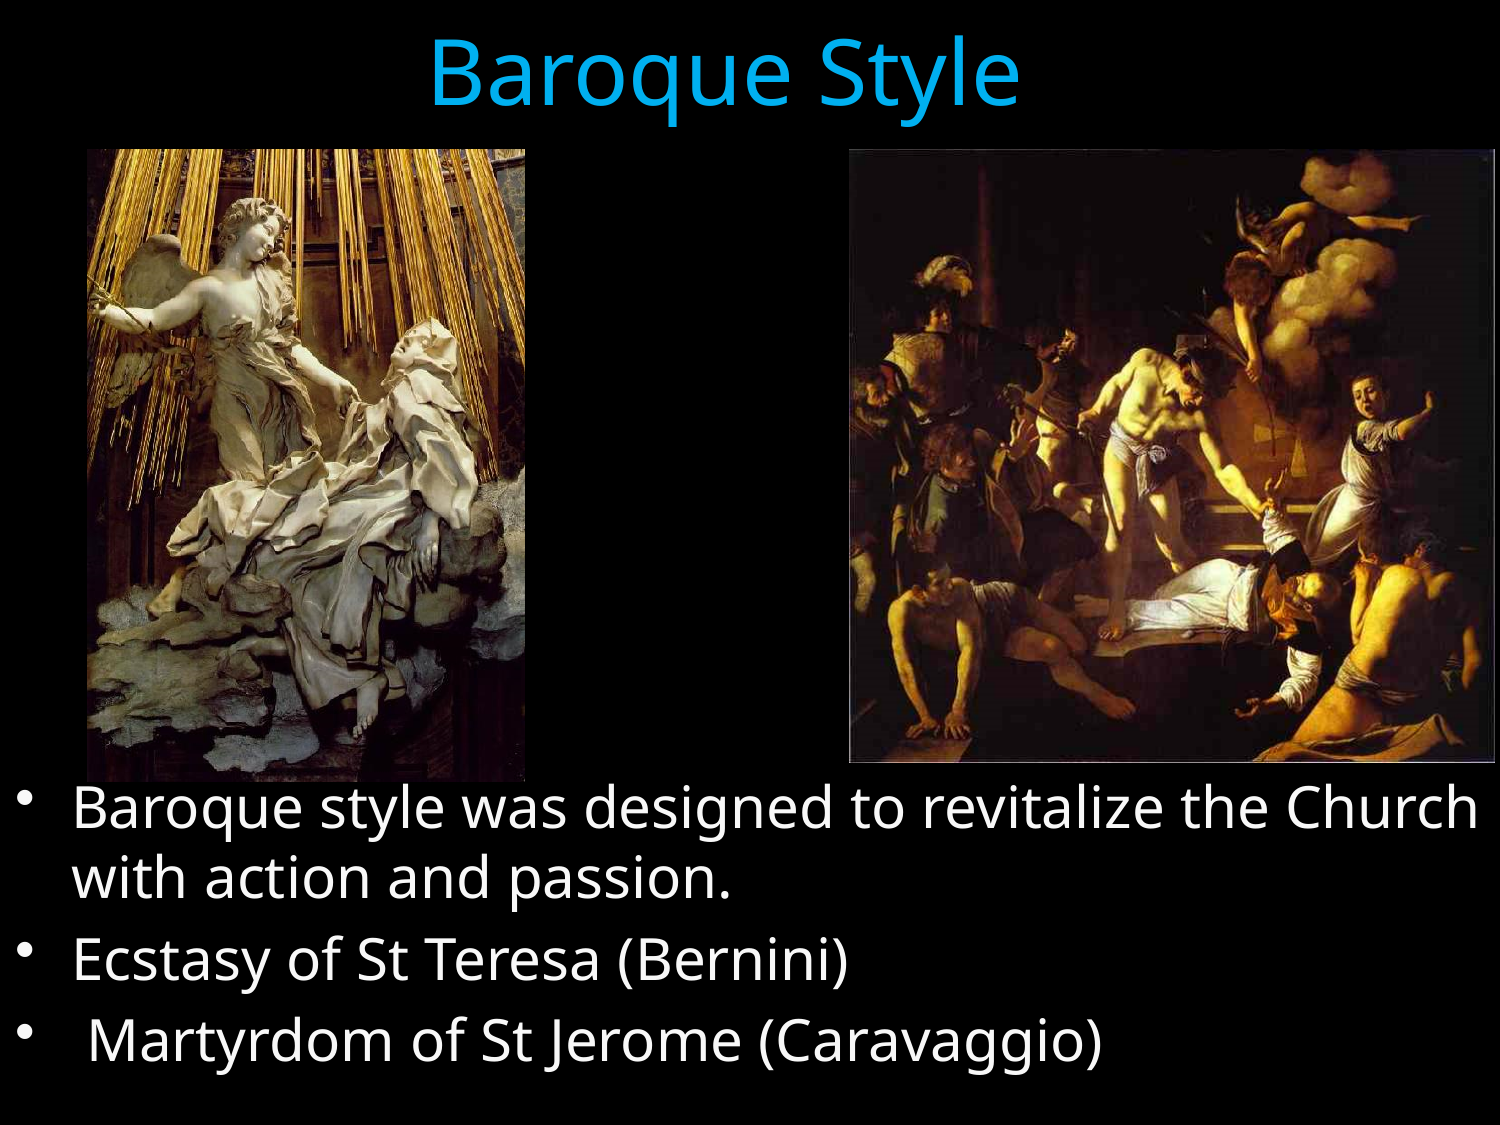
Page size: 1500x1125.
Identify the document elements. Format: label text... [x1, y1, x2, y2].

picture [849, 149, 1495, 763]
list Baroque style was designed to revitalize the Church with action and passion. Ecstasy of St Teresa (Bernini) Martyrdom of St Jerome (Caravaggio) [0, 762, 1500, 976]
title Baroque Style [87, 0, 1363, 138]
picture [87, 149, 526, 782]
